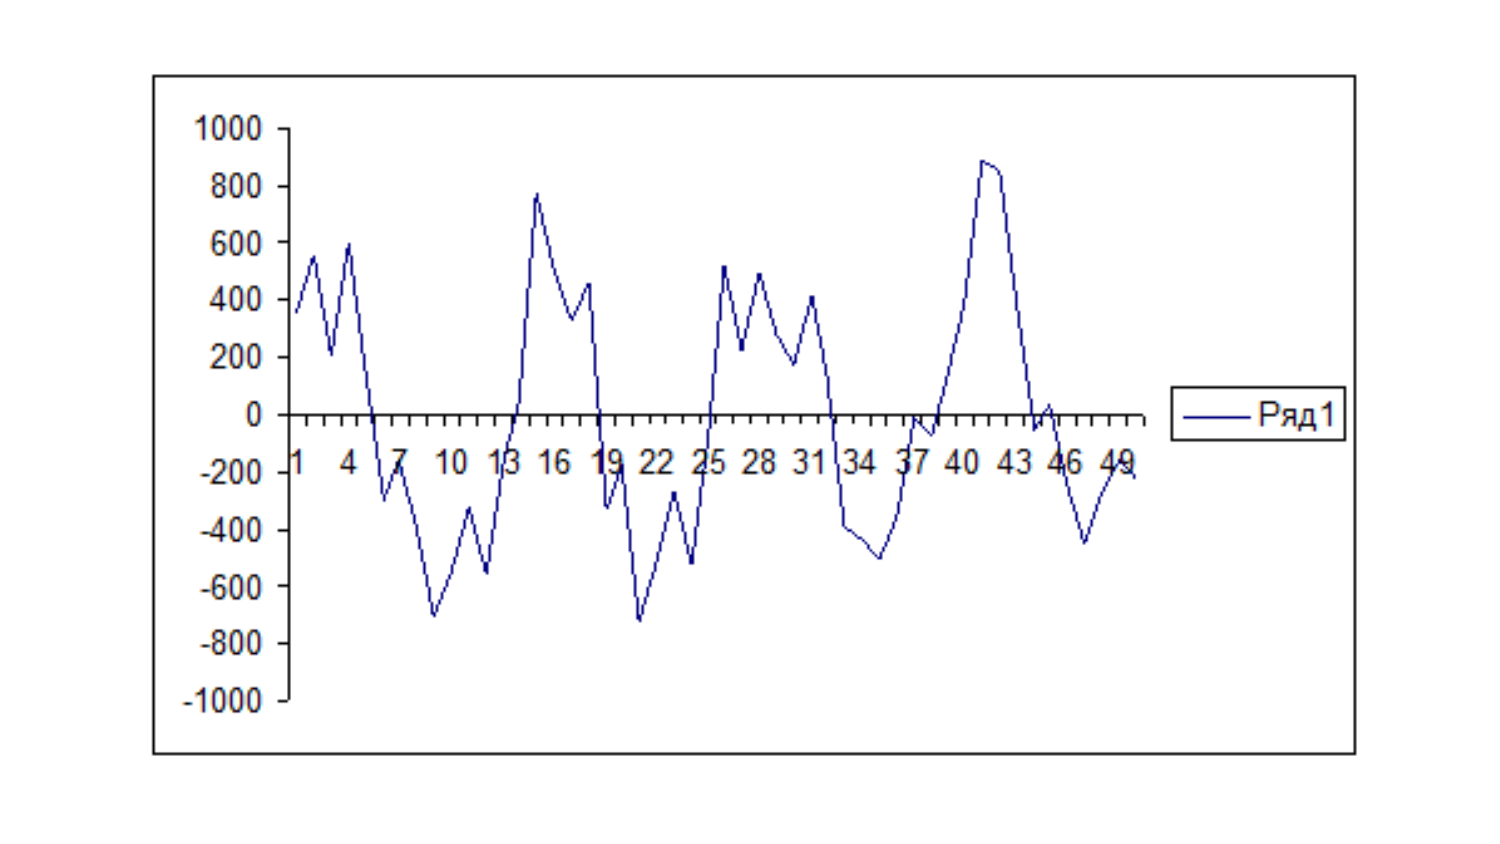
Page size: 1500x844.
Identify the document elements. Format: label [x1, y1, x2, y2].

picture [127, 63, 1373, 781]
